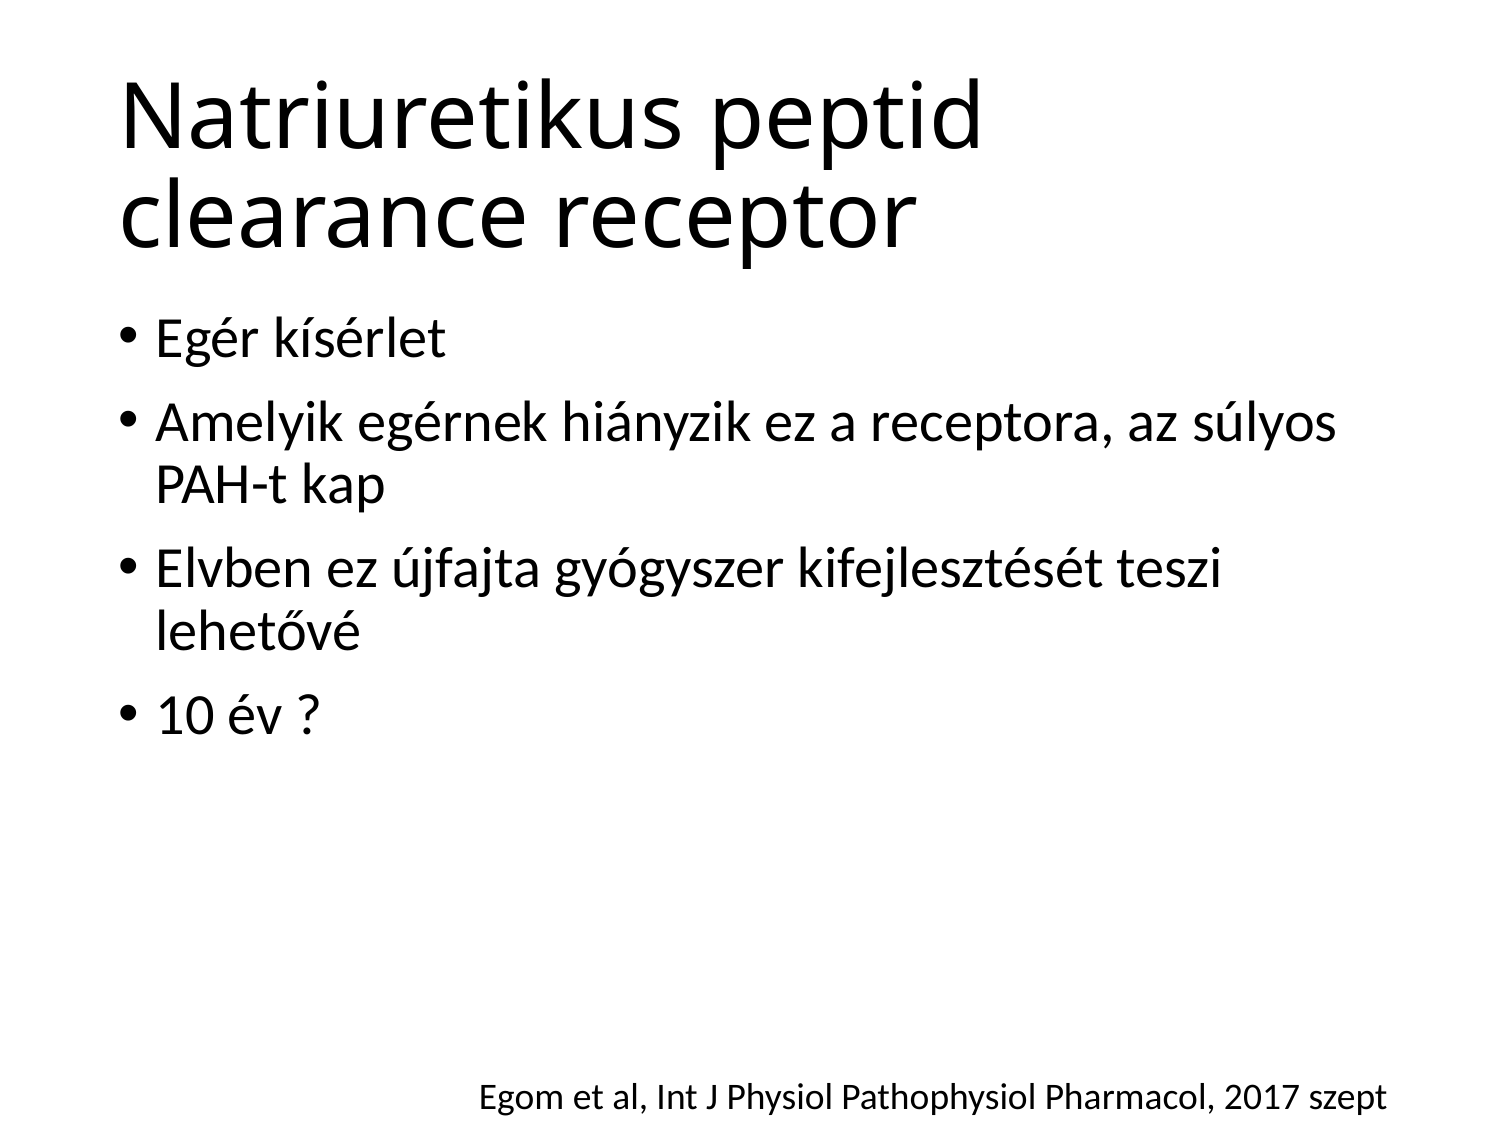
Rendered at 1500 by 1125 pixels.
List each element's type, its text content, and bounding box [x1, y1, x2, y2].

list Egér kísérlet Amelyik egérnek hiányzik ez a receptora, az súlyos PAH-t kap Elvben ez újfajta gyógyszer kifejlesztését teszi lehetővé 10 év ? [103, 299, 1397, 1014]
text_box Egom et al, Int J Physiol Pathophysiol Pharmacol, 2017 szept [464, 1064, 1404, 1125]
title Natriuretikus peptid clearance receptor [103, 59, 1397, 278]
